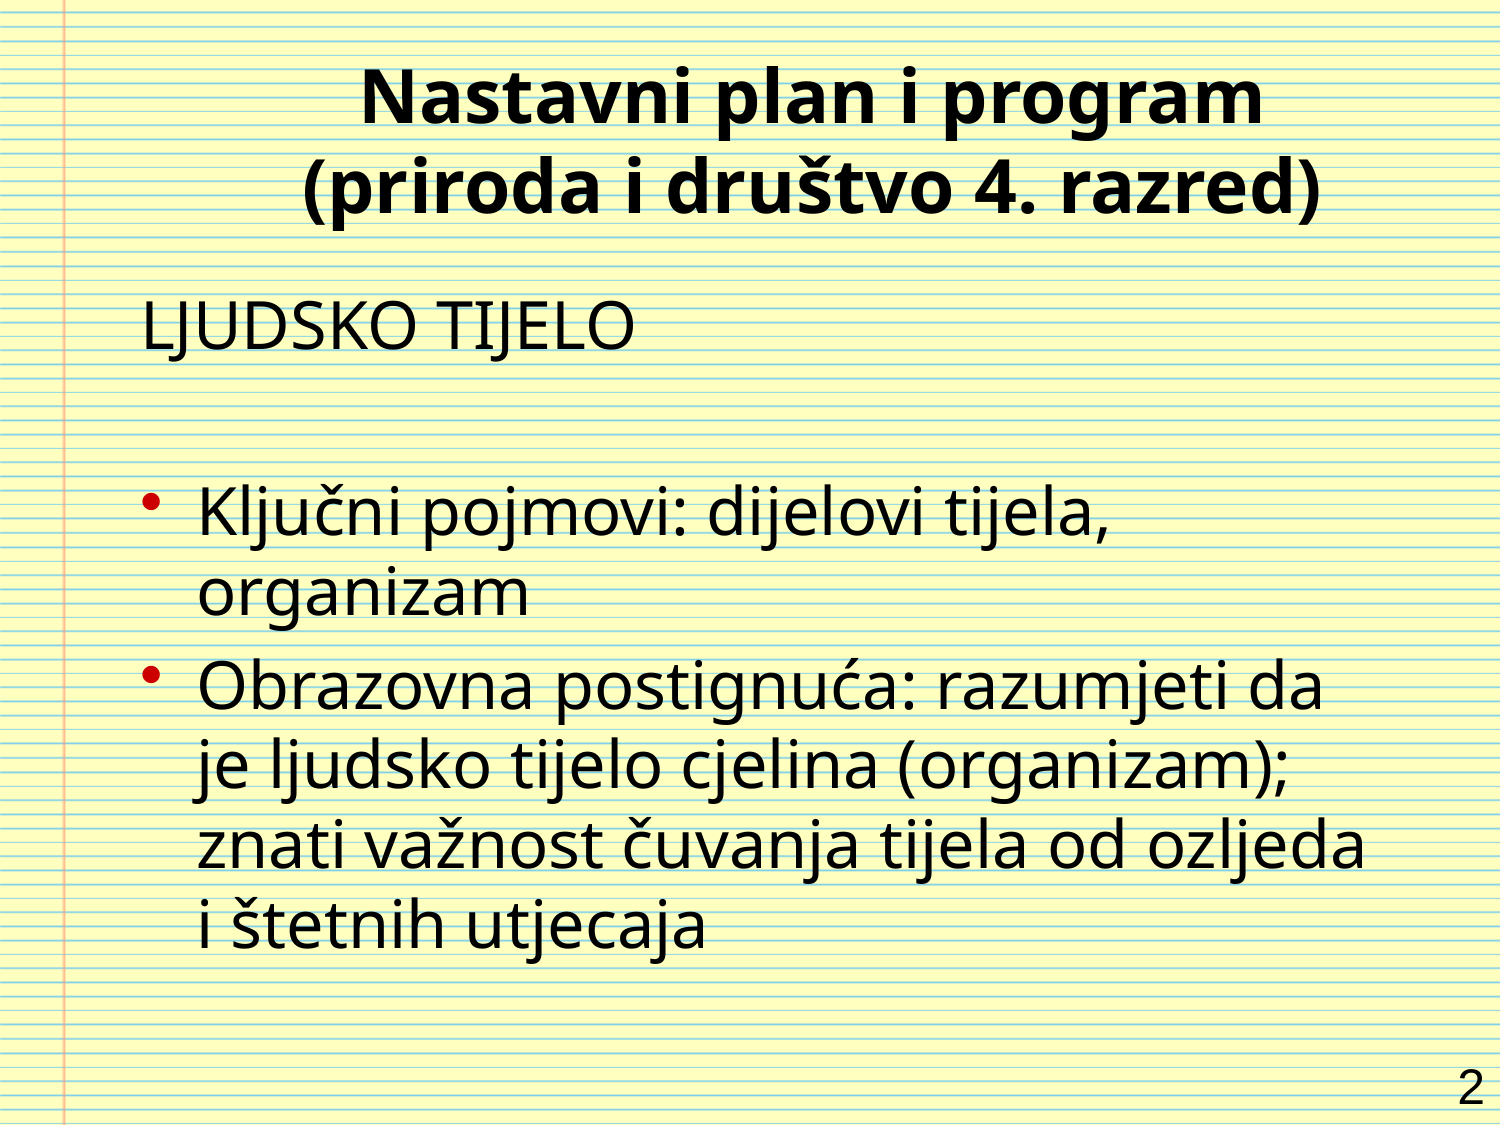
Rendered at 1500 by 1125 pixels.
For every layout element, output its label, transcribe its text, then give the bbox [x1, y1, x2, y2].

title Nastavni plan i program (priroda i društvo 4. razred) [199, 44, 1426, 233]
picture [0, 0, 1500, 1125]
list LJUDSKO TIJELO Ključni pojmovi: dijelovi tijela, organizam Obrazovna postignuća: razumjeti da je ljudsko tijelo cjelina (organizam); znati važnost čuvanja tijela od ozljeda i štetnih utjecaja [124, 274, 1413, 913]
slide_number 2 [1299, 1046, 1500, 1125]
